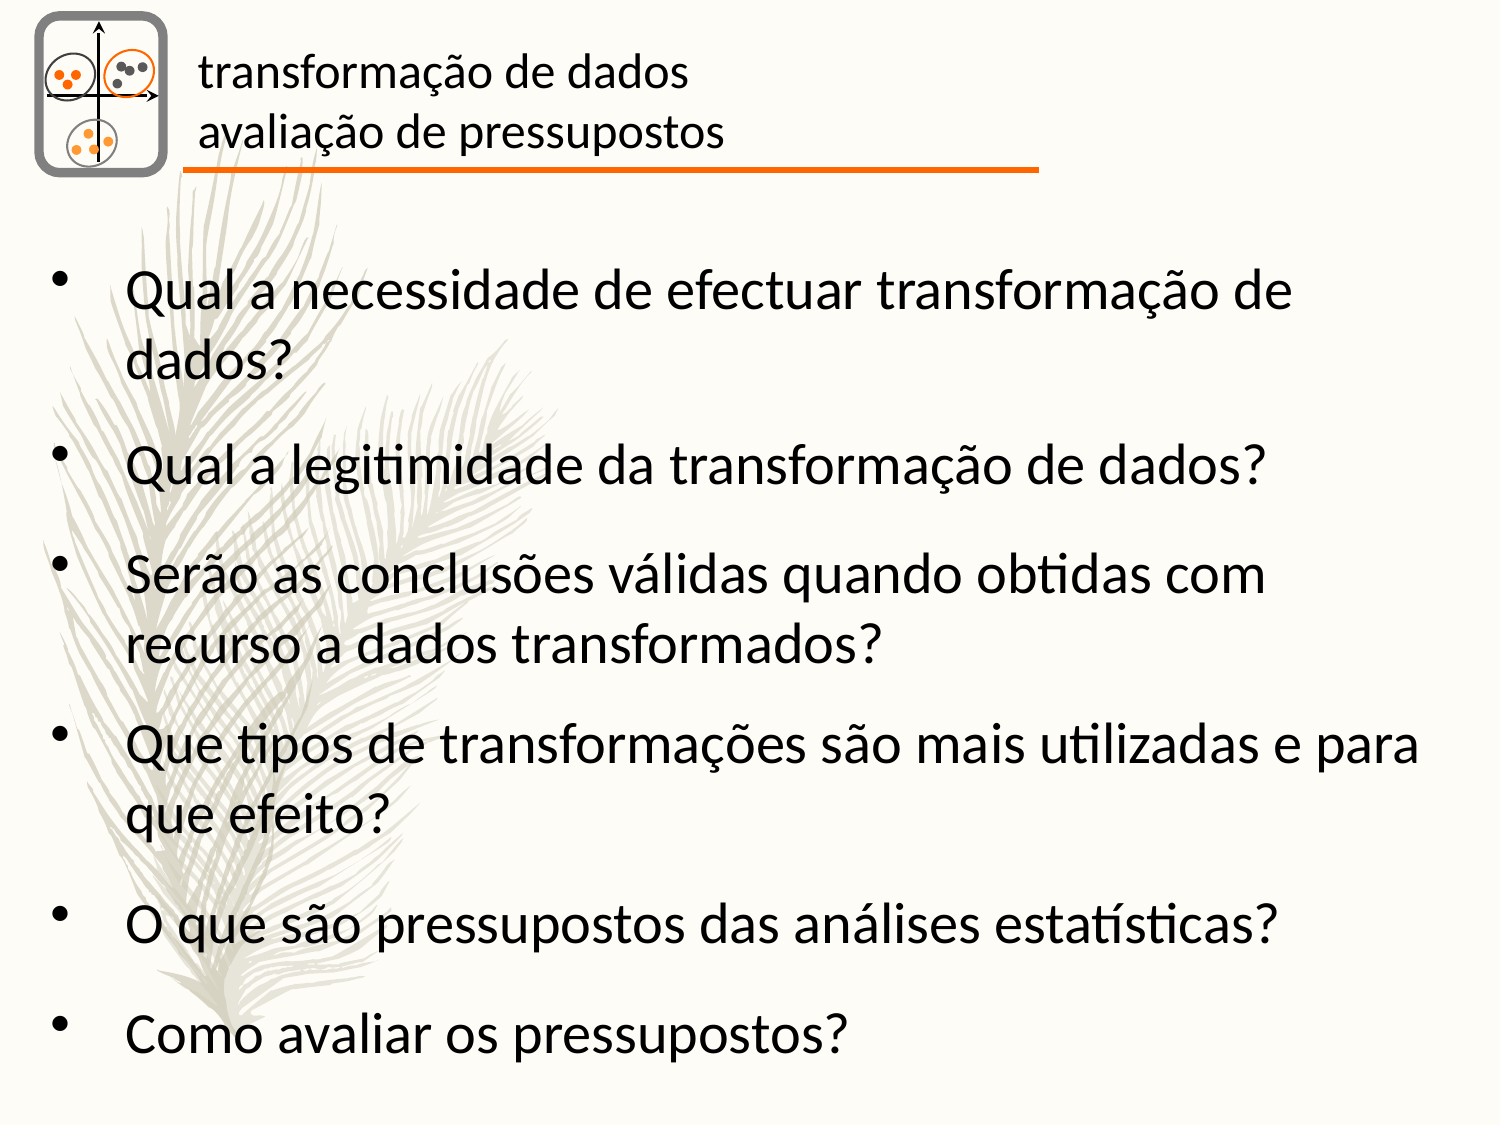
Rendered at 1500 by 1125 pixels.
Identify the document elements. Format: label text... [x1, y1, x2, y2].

text_box transformação de dados avaliação de pressupostos [183, 30, 1076, 166]
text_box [38, 15, 164, 173]
text_box Qual a necessidade de efectuar transformação de dados? Qual a legitimidade da transformação de dados? Serão as conclusões válidas quando obtidas com recurso a dados transformados? Que tipos de transformações são mais utilizadas e para que efeito? O que são pressupostos das análises estatísticas? Como avaliar os pressupostos? [35, 243, 1459, 1073]
